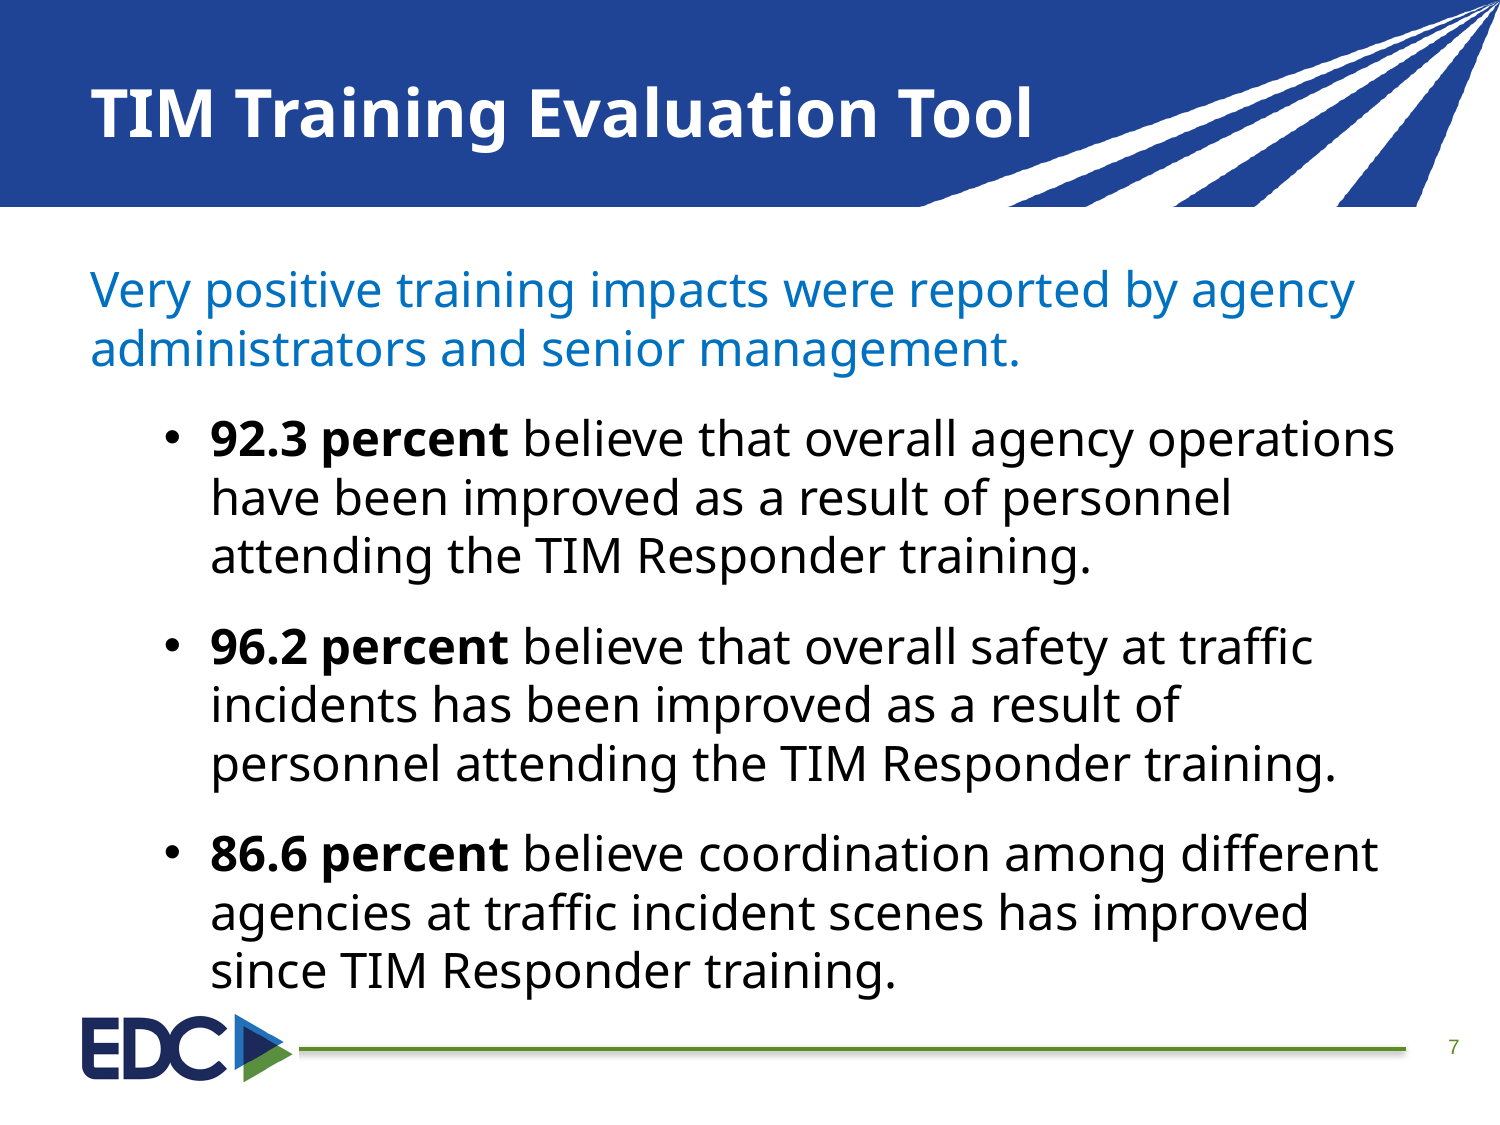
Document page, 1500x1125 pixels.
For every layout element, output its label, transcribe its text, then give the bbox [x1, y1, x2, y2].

picture [75, 1020, 299, 1089]
list Very positive training impacts were reported by agency administrators and senior management. 92.3 percent believe that overall agency operations have been improved as a result of personnel attending the TIM Responder training. 96.2 percent believe that overall safety at traffic incidents has been improved as a result of personnel attending the TIM Responder training. 86.6 percent believe coordination among different agencies at traffic incident scenes has improved since TIM Responder training. [75, 251, 1425, 1020]
slide_number 7 [1433, 1022, 1500, 1069]
picture [0, 0, 1500, 207]
title TIM Training Evaluation Tool [75, 45, 1425, 178]
